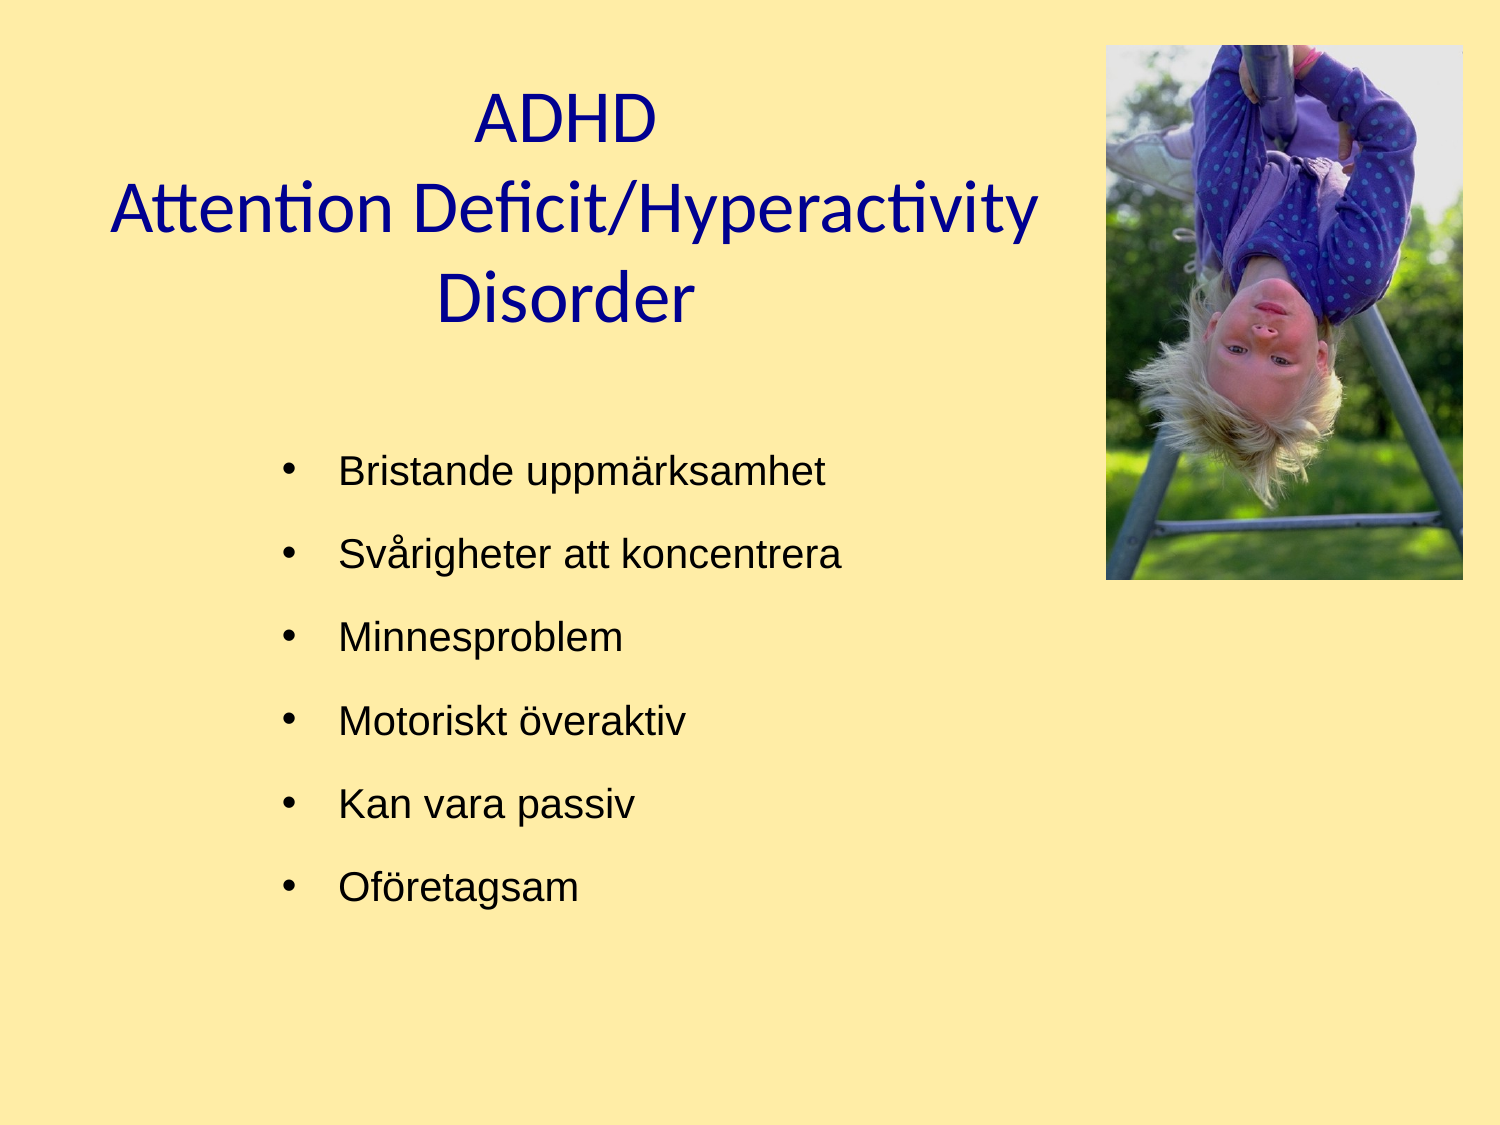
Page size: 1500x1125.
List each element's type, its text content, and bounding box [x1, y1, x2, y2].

text_box ADHD Attention Deficit/Hyperactivity Disorder [63, 60, 1086, 374]
picture [1106, 44, 1464, 580]
text_box Bristande uppmärksamhet Svårigheter att koncentrera Minnesproblem Motoriskt överaktiv Kan vara passiv Oföretagsam [267, 411, 956, 1009]
